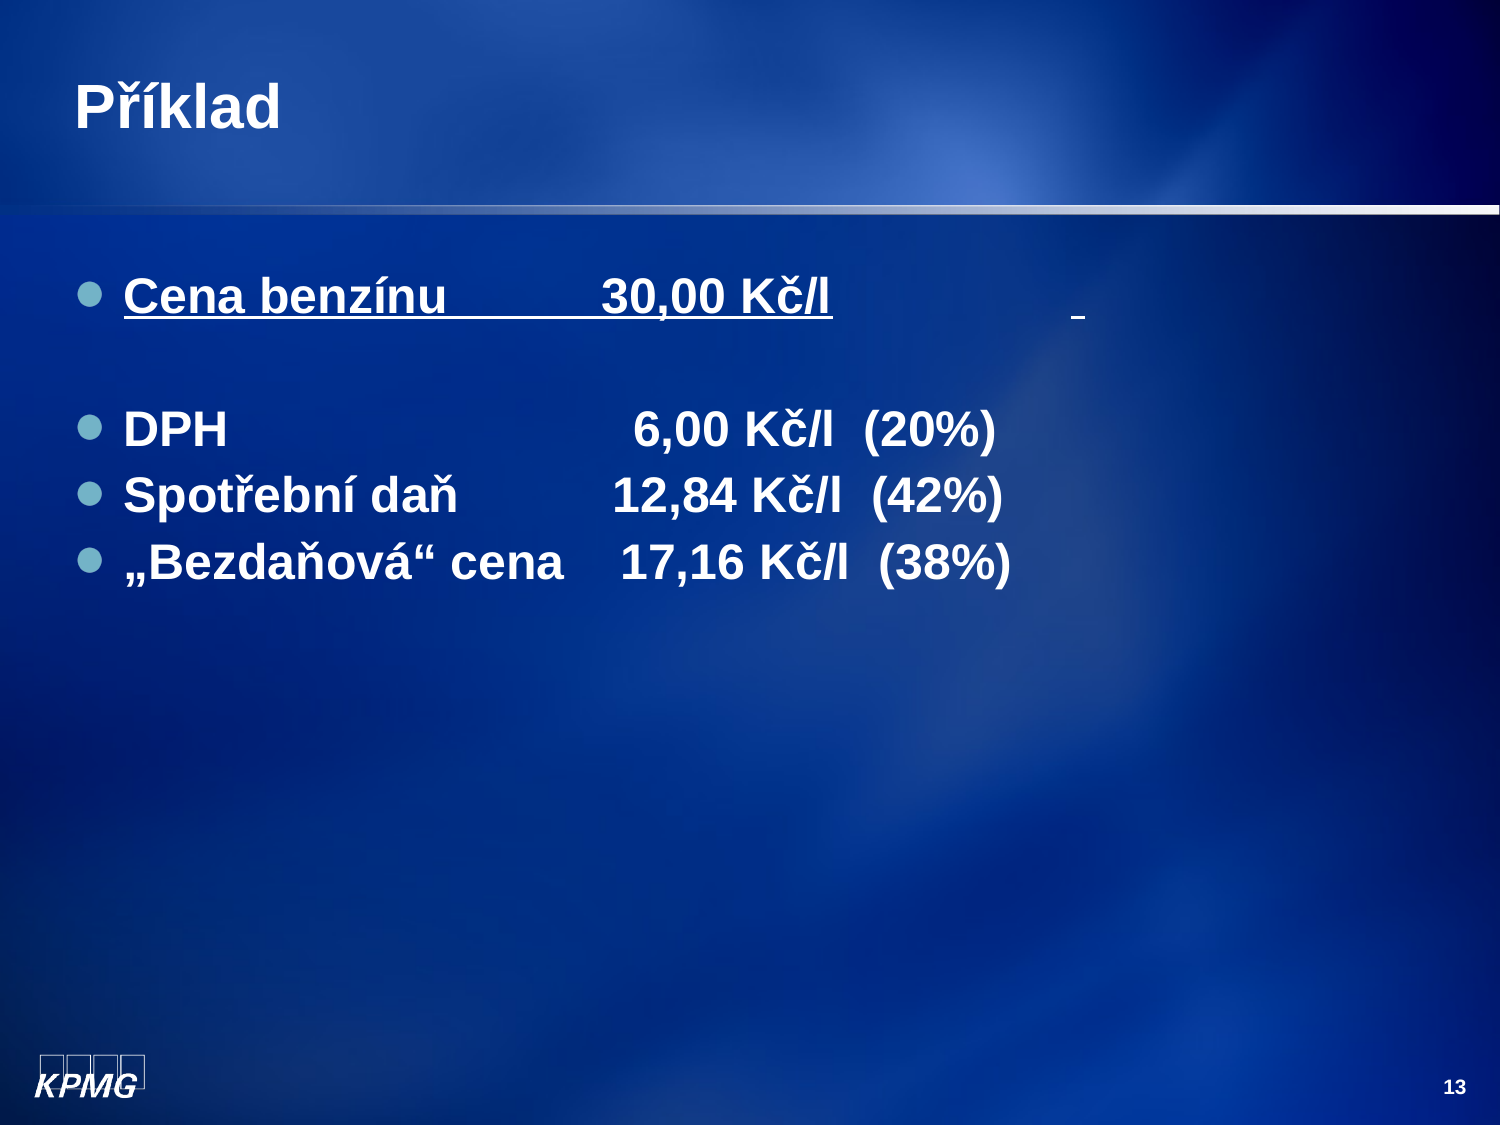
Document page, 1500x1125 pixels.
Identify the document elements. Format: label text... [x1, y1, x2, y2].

list Cena benzínu 30,00 Kč/l DPH 6,00 Kč/l (20%) Spotřební daň 12,84 Kč/l (42%) „Bezdaňová“ cena 17,16 Kč/l (38%) [61, 262, 1451, 1006]
picture [0, 0, 1500, 1125]
slide_number 13 [1380, 1065, 1482, 1107]
title Příklad [59, 11, 1451, 196]
